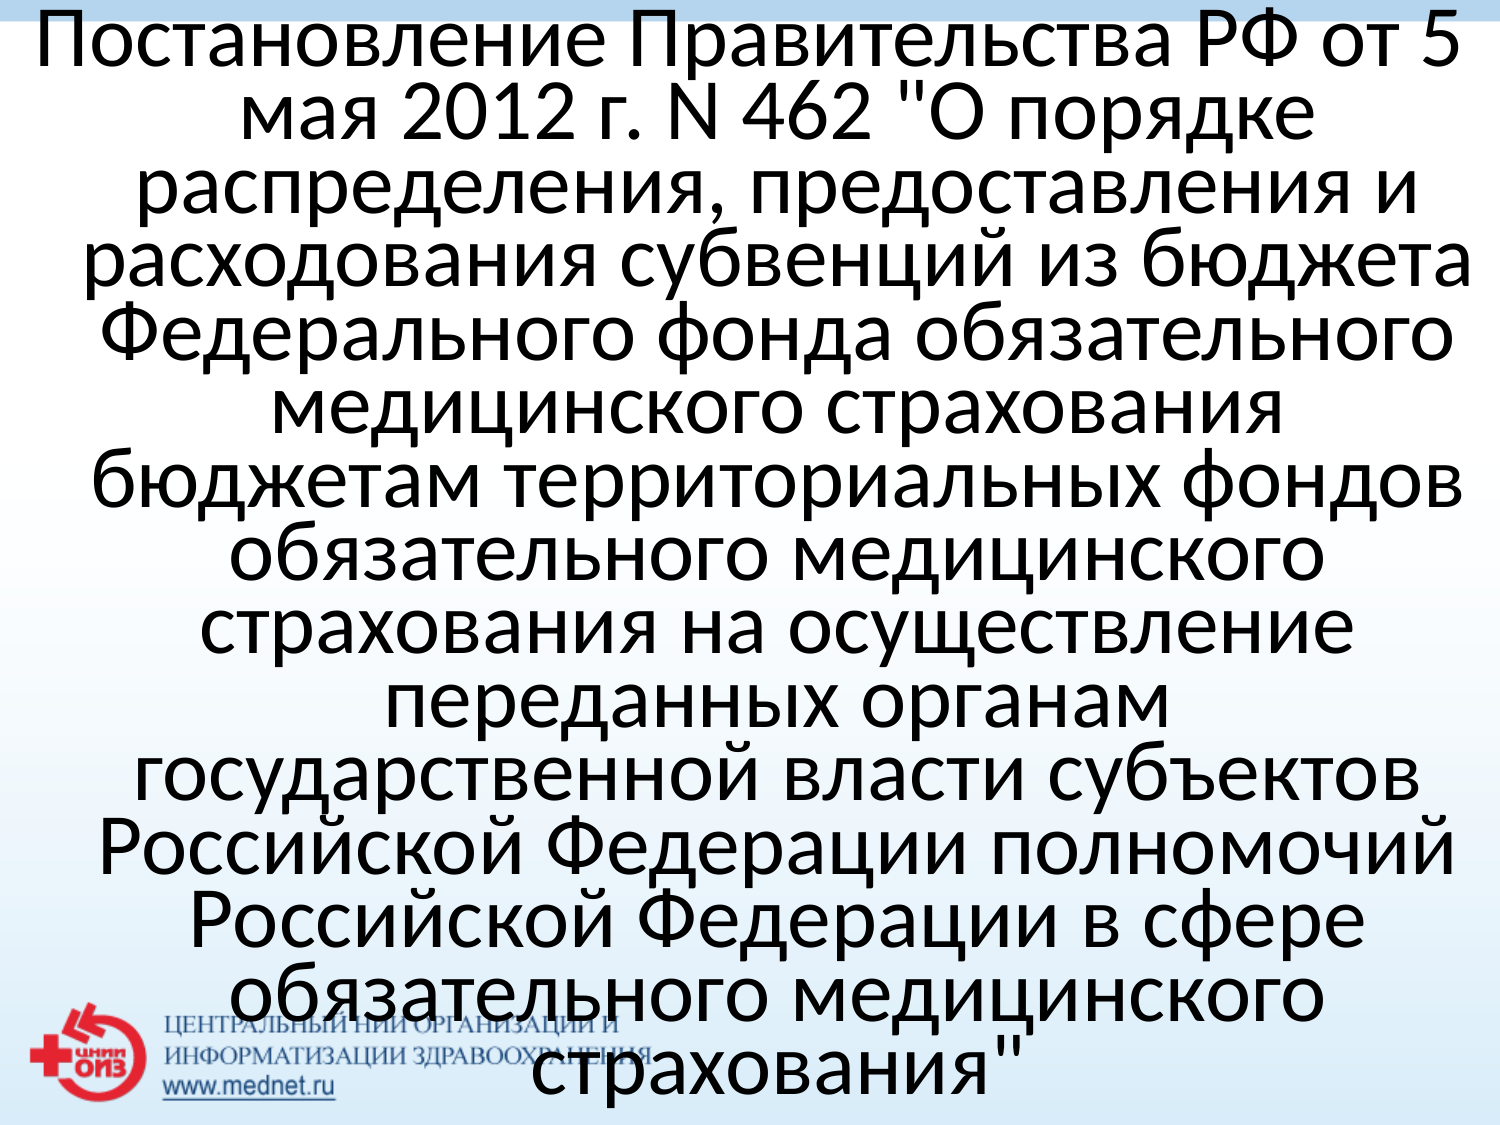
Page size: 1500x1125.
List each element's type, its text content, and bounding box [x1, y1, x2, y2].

list Постановление Правительства РФ от 5 мая 2012 г. N 462 "О порядке распределения, предоставления и расходования субвенций из бюджета Федерального фонда обязательного медицинского страхования бюджетам территориальных фондов обязательного медицинского страхования на осуществление переданных органам государственной власти субъектов Российской Федерации полномочий Российской Федерации в сфере обязательного медицинского страхования" [0, 0, 1500, 1005]
picture [0, 1005, 1500, 1125]
